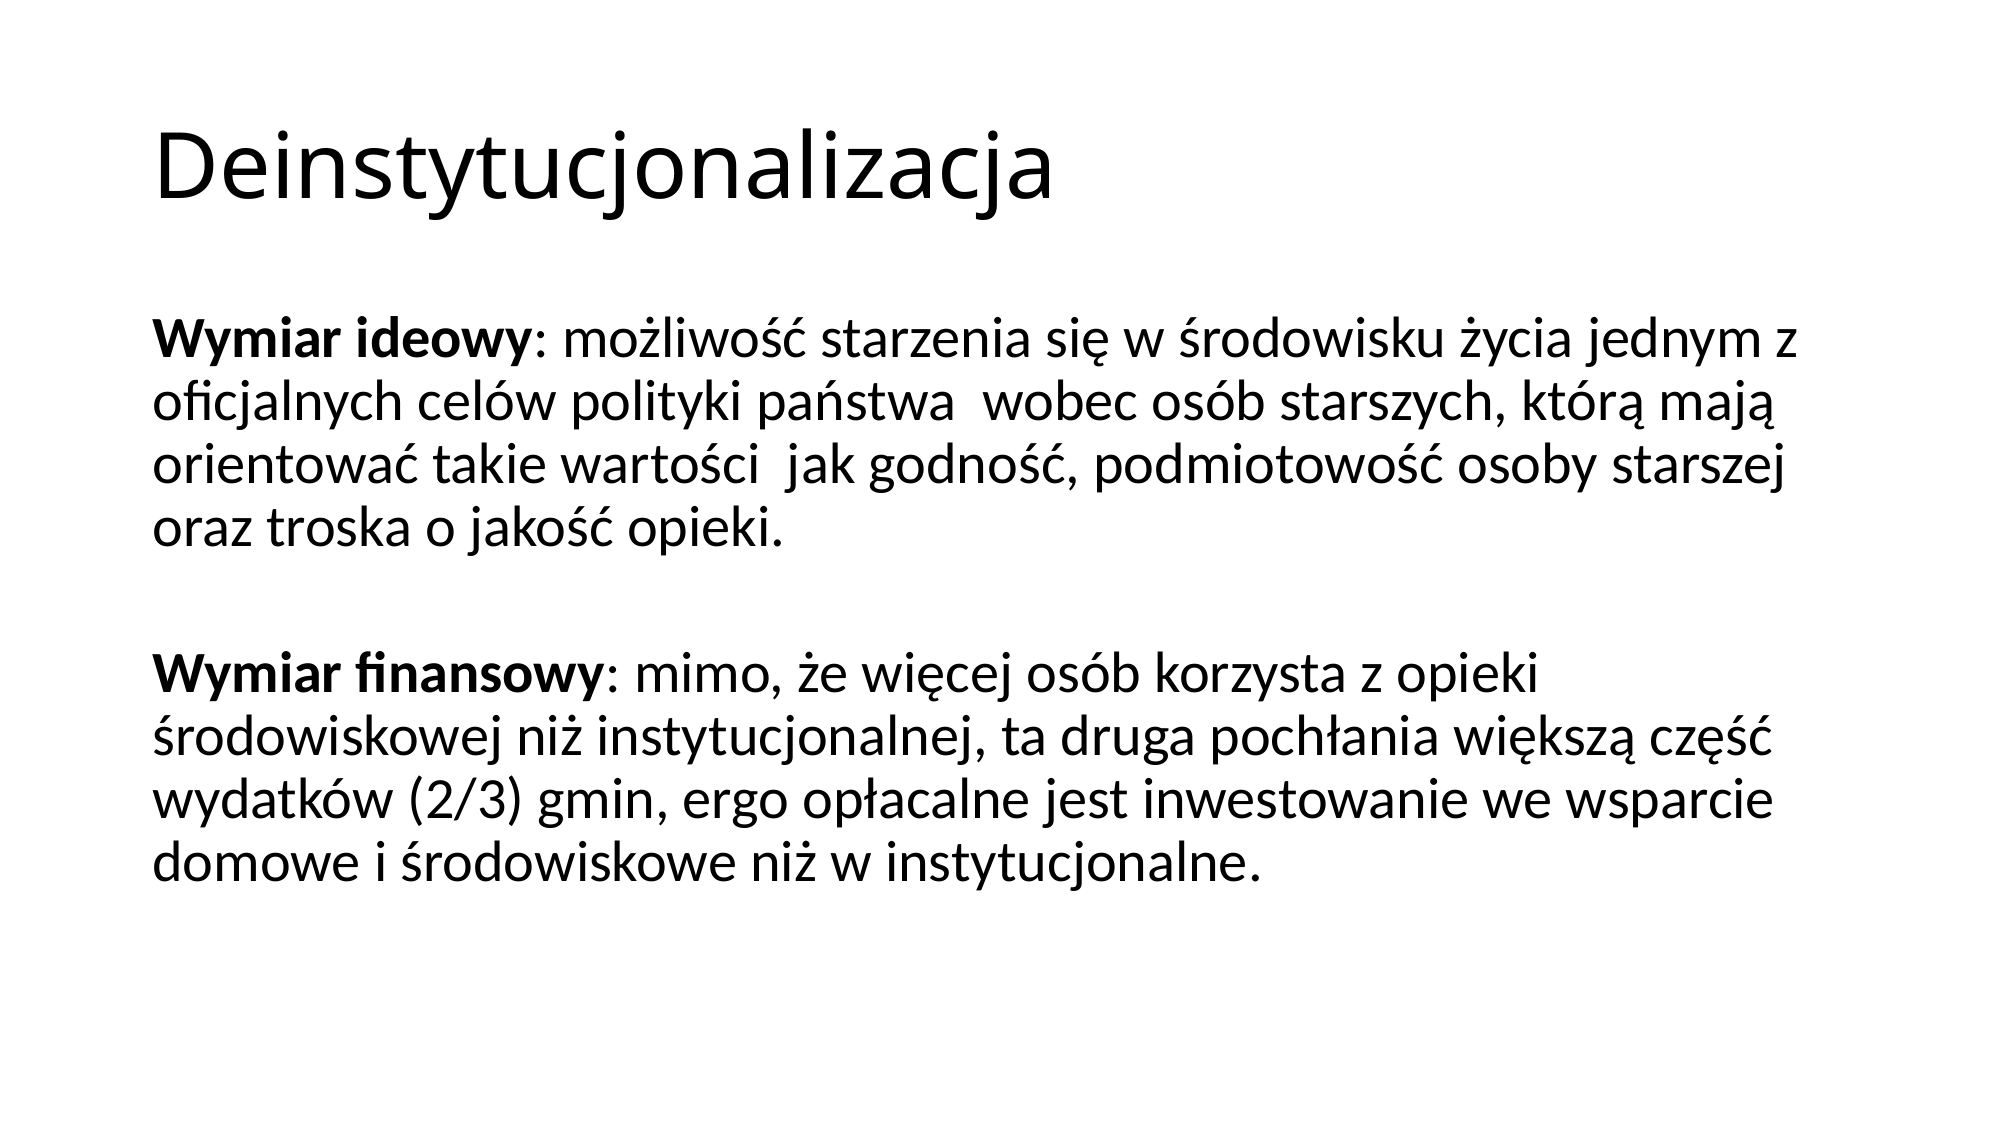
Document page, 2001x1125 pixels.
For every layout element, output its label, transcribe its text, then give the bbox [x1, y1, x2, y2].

list Wymiar ideowy: możliwość starzenia się w środowisku życia jednym z oficjalnych celów polityki państwa wobec osób starszych, którą mają orientować takie wartości jak godność, podmiotowość osoby starszej oraz troska o jakość opieki. Wymiar finansowy: mimo, że więcej osób korzysta z opieki środowiskowej niż instytucjonalnej, ta druga pochłania większą część wydatków (2/3) gmin, ergo opłacalne jest inwestowanie we wsparcie domowe i środowiskowe niż w instytucjonalne. [137, 299, 1863, 1014]
title Deinstytucjonalizacja [137, 59, 1863, 278]
